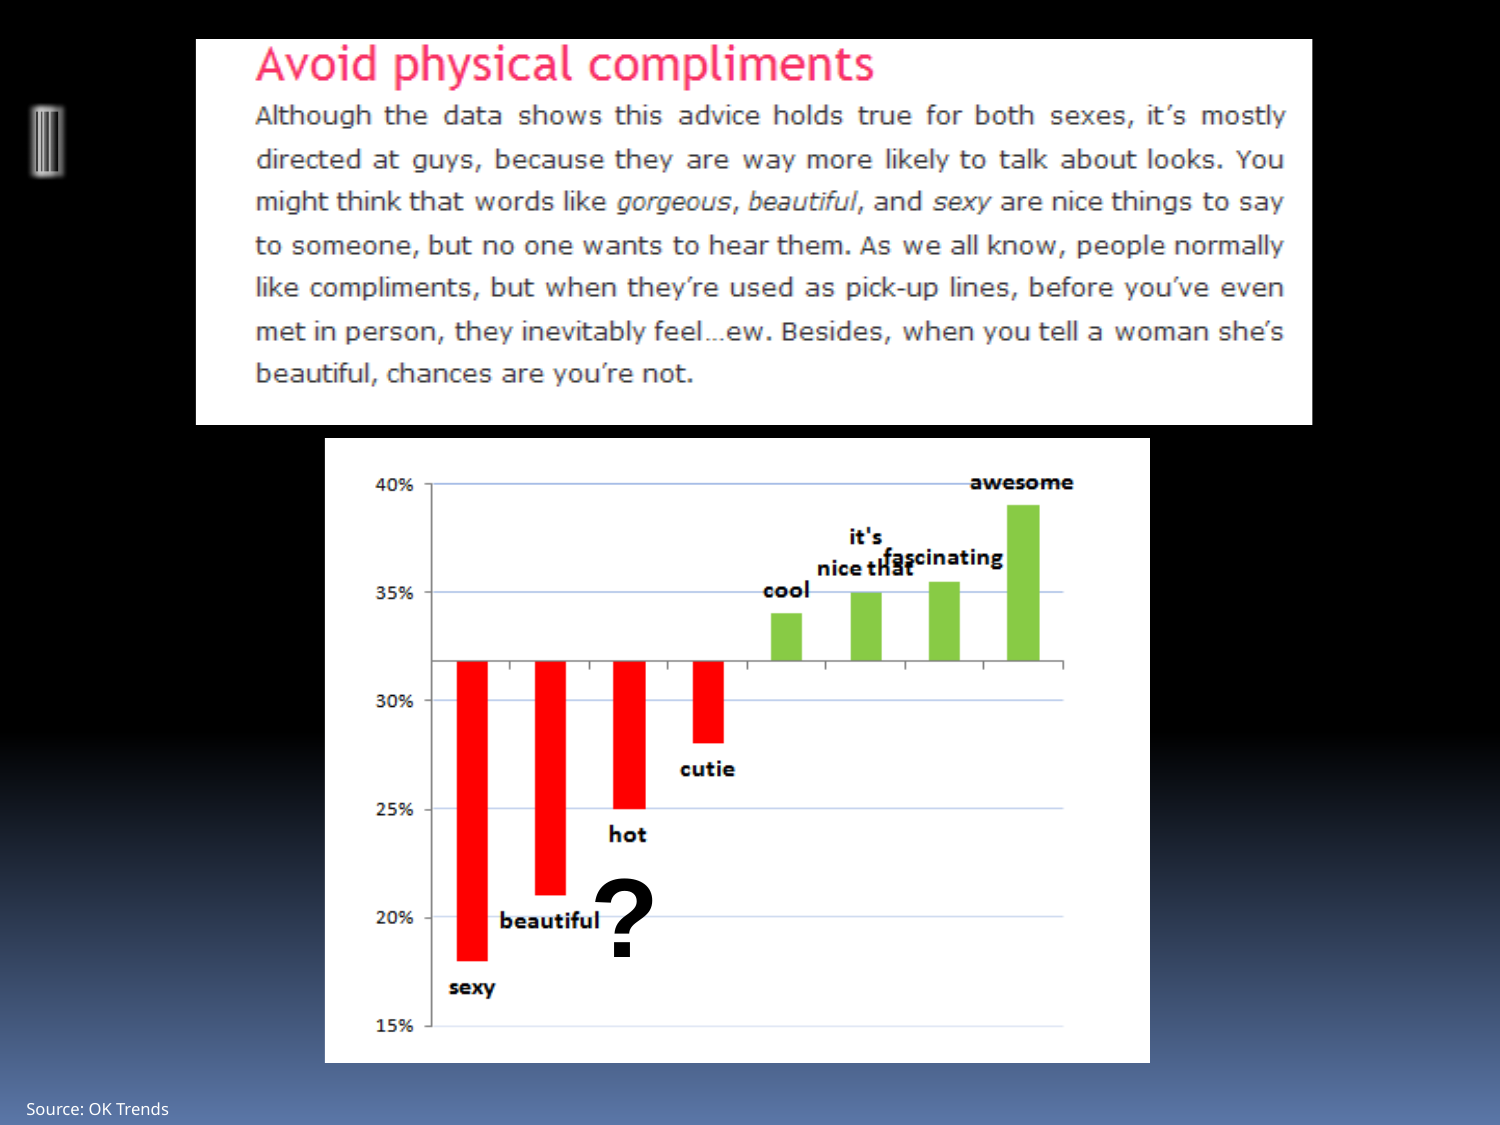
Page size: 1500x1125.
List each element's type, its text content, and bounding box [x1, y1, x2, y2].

picture [195, 39, 1313, 426]
picture [324, 438, 1151, 1063]
text_box Source: OK Trends [11, 1090, 185, 1125]
